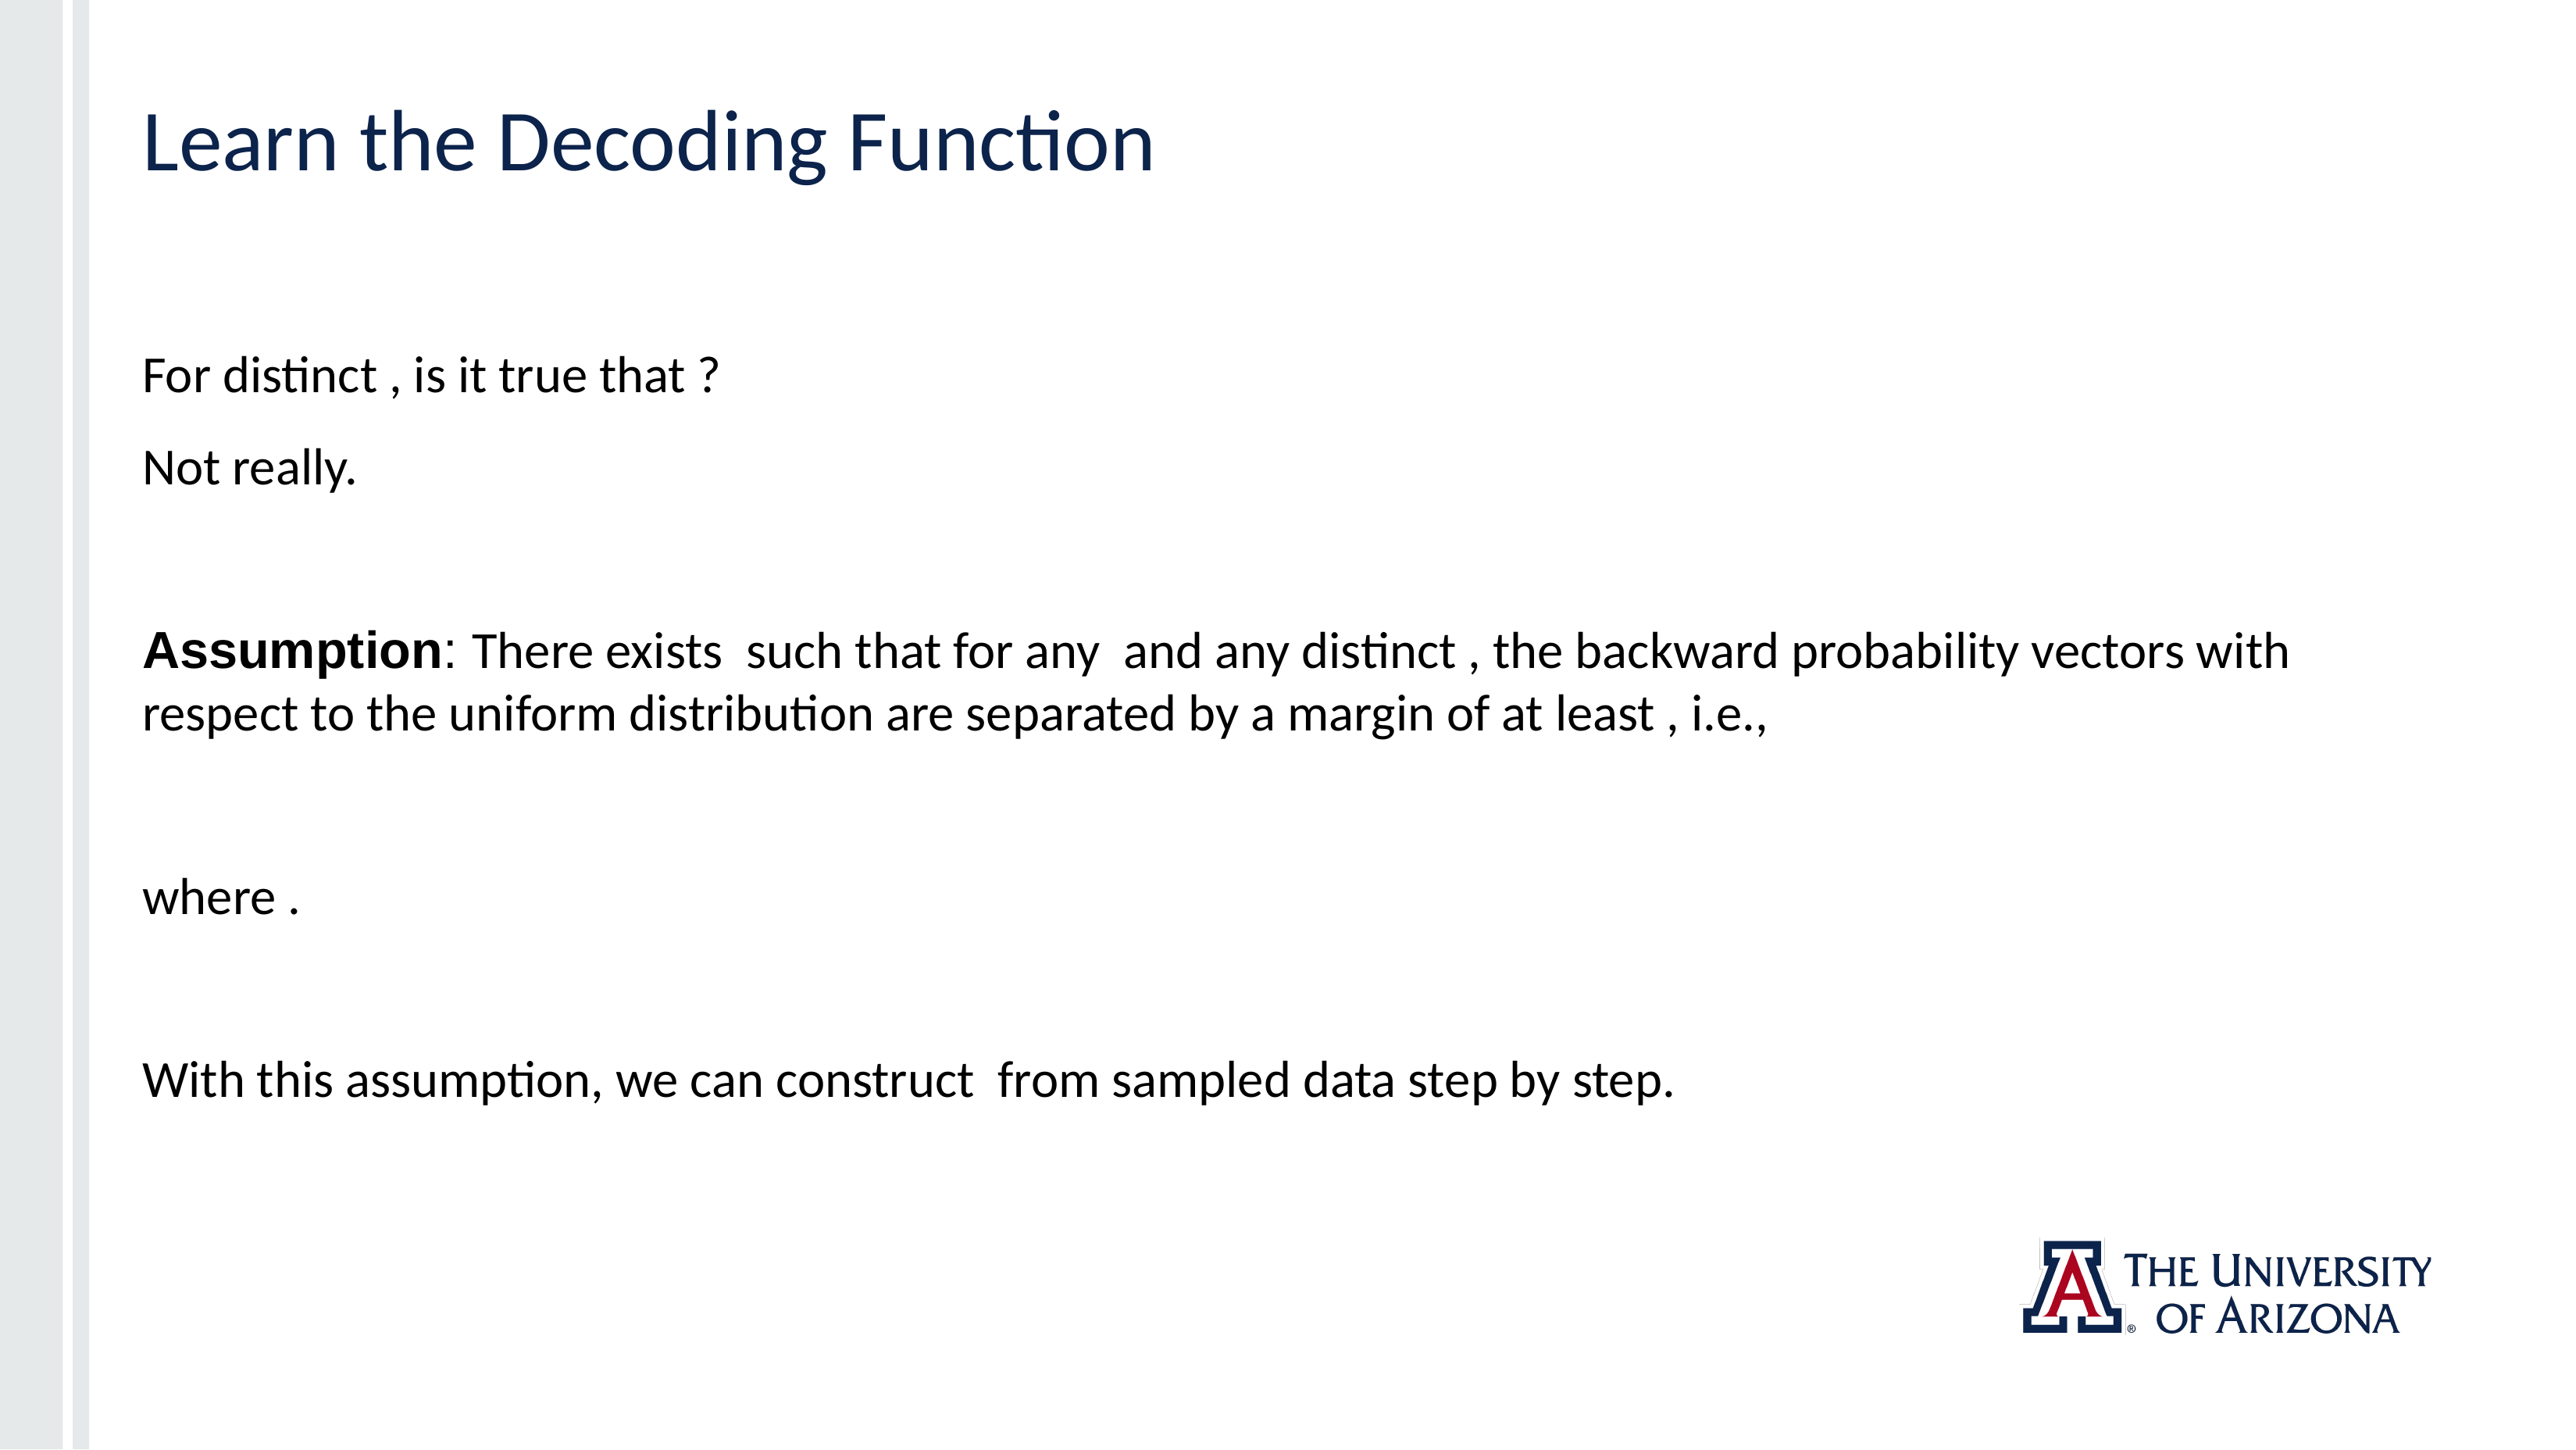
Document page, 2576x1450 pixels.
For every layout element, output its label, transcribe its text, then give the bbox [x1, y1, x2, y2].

picture [2019, 1238, 2432, 1335]
title Learn the Decoding Function [130, 77, 2446, 195]
